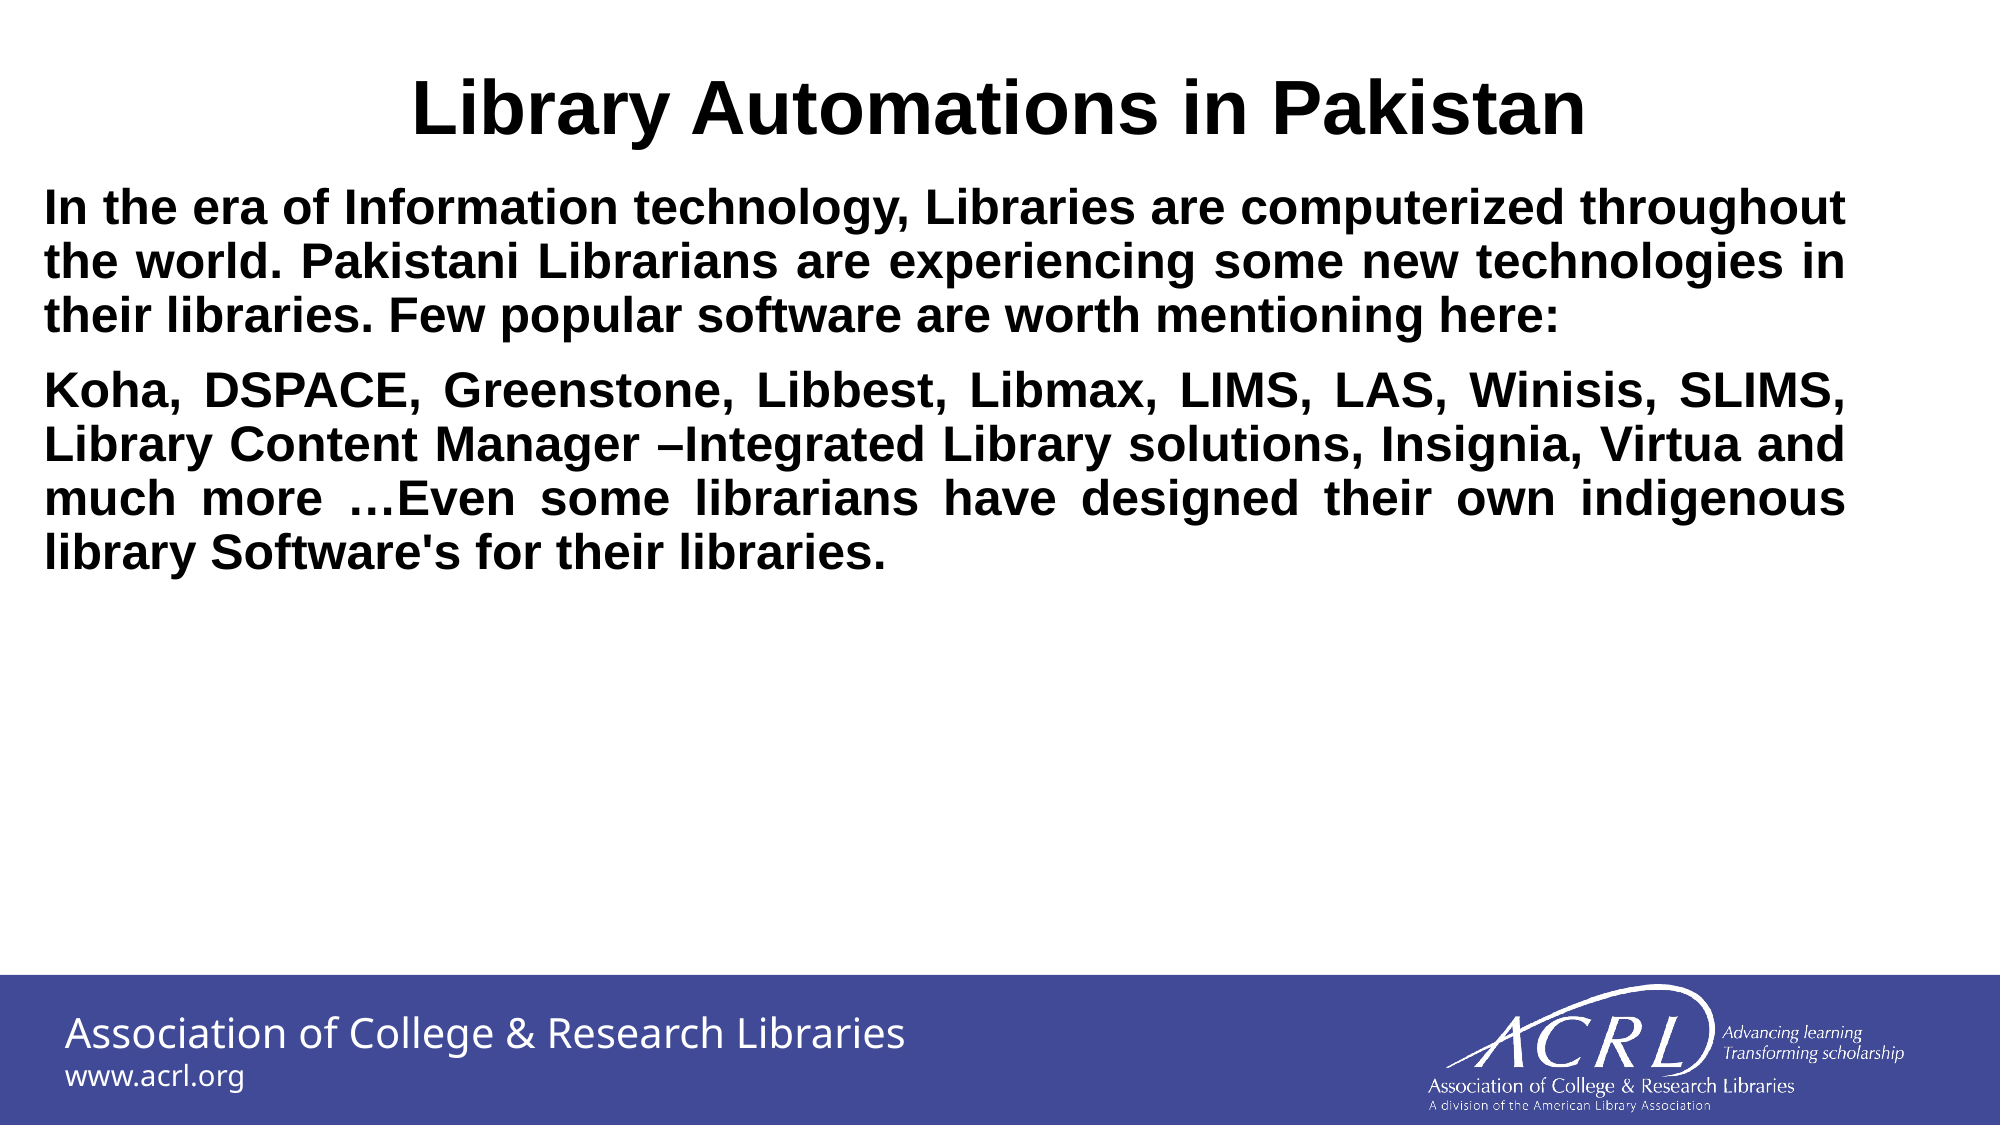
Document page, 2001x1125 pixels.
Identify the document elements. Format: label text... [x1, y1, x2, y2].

title Library Automations in Pakistan [137, 59, 1863, 159]
list In the era of Information technology, Libraries are computerized throughout the world. Pakistani Librarians are experiencing some new technologies in their libraries. Few popular software are worth mentioning here: Koha, DSPACE, Greenstone, Libbest, Libmax, LIMS, LAS, Winisis, SLIMS, Library Content Manager –Integrated Library solutions, Insignia, Virtua and much more …Even some librarians have designed their own indigenous library Software's for their libraries. [28, 174, 1863, 956]
picture [1428, 984, 1904, 1113]
